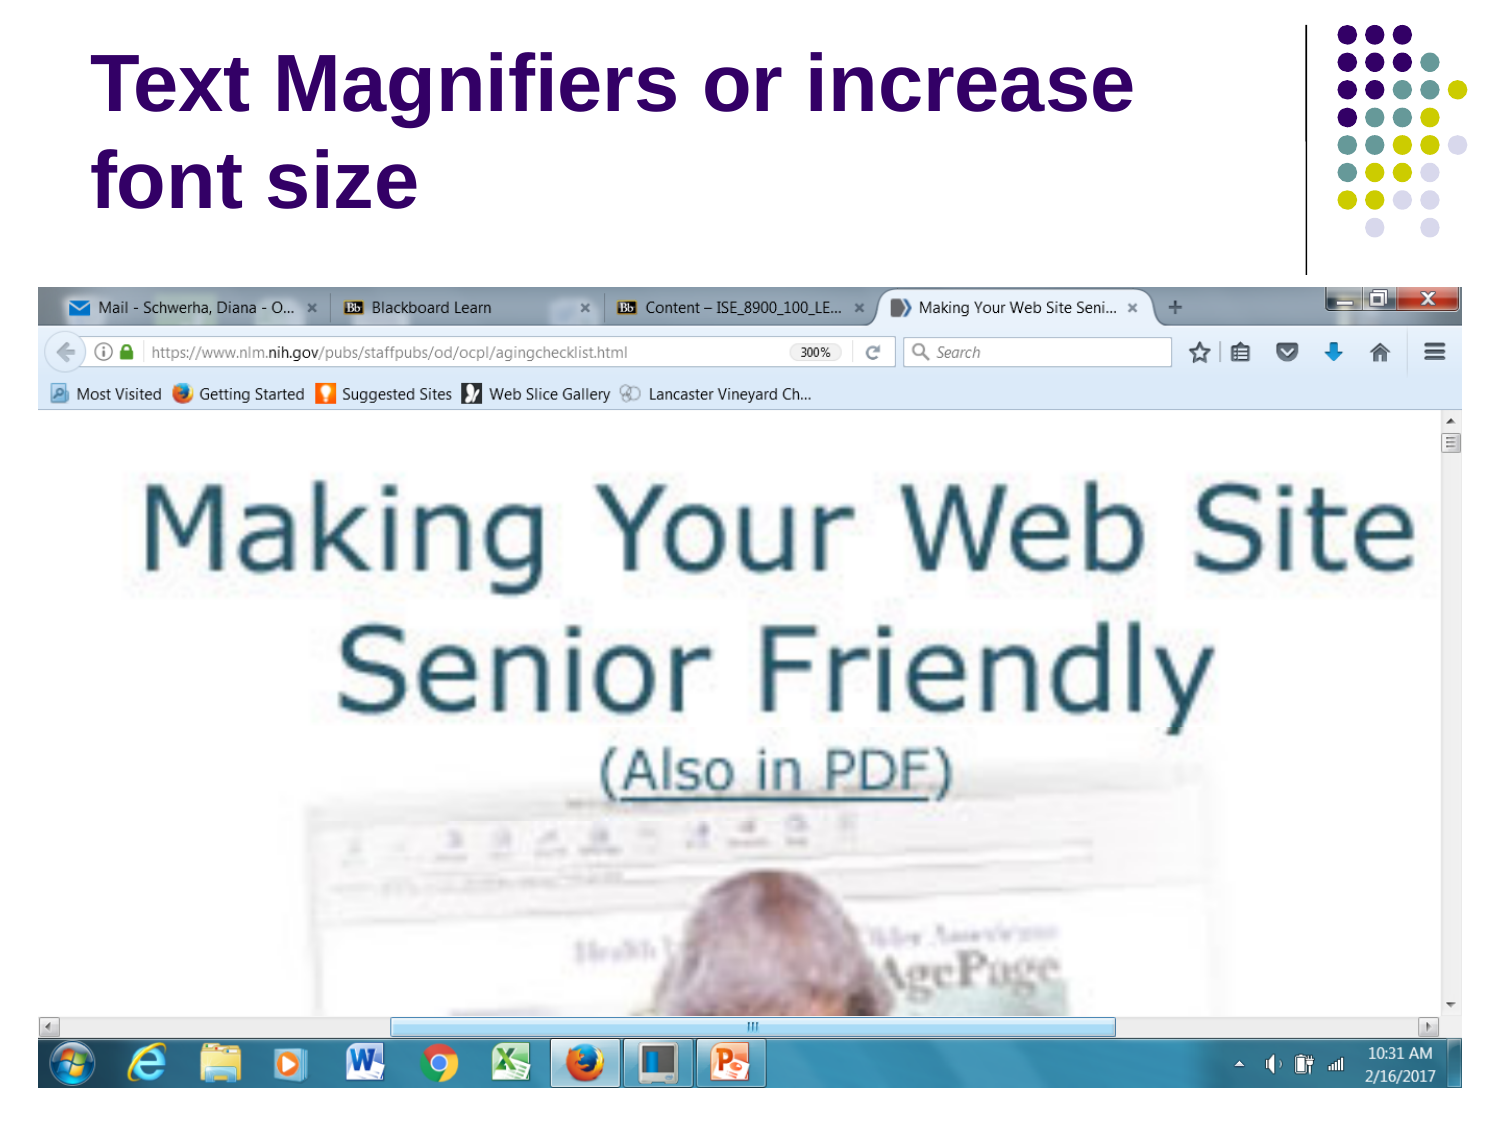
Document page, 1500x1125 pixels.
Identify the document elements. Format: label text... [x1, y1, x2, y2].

title Text Magnifiers or increase font size [75, 20, 1313, 233]
picture [38, 287, 1462, 1088]
